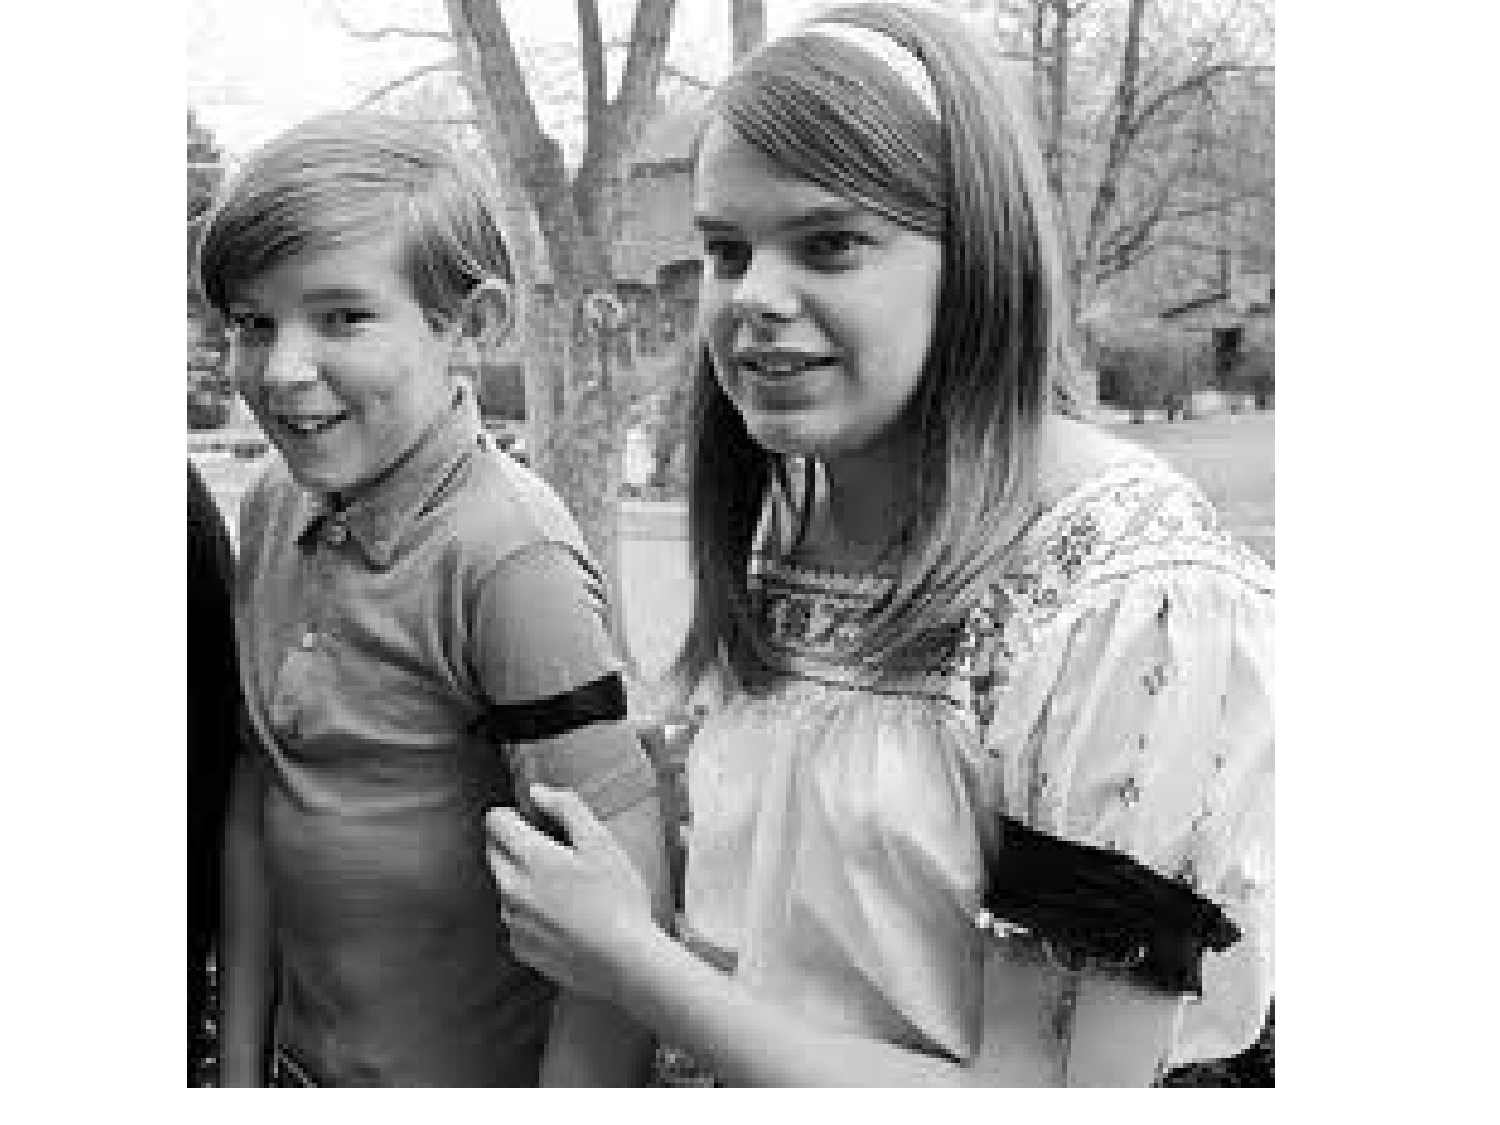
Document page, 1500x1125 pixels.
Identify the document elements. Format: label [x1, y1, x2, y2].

list [187, 0, 1276, 1088]
